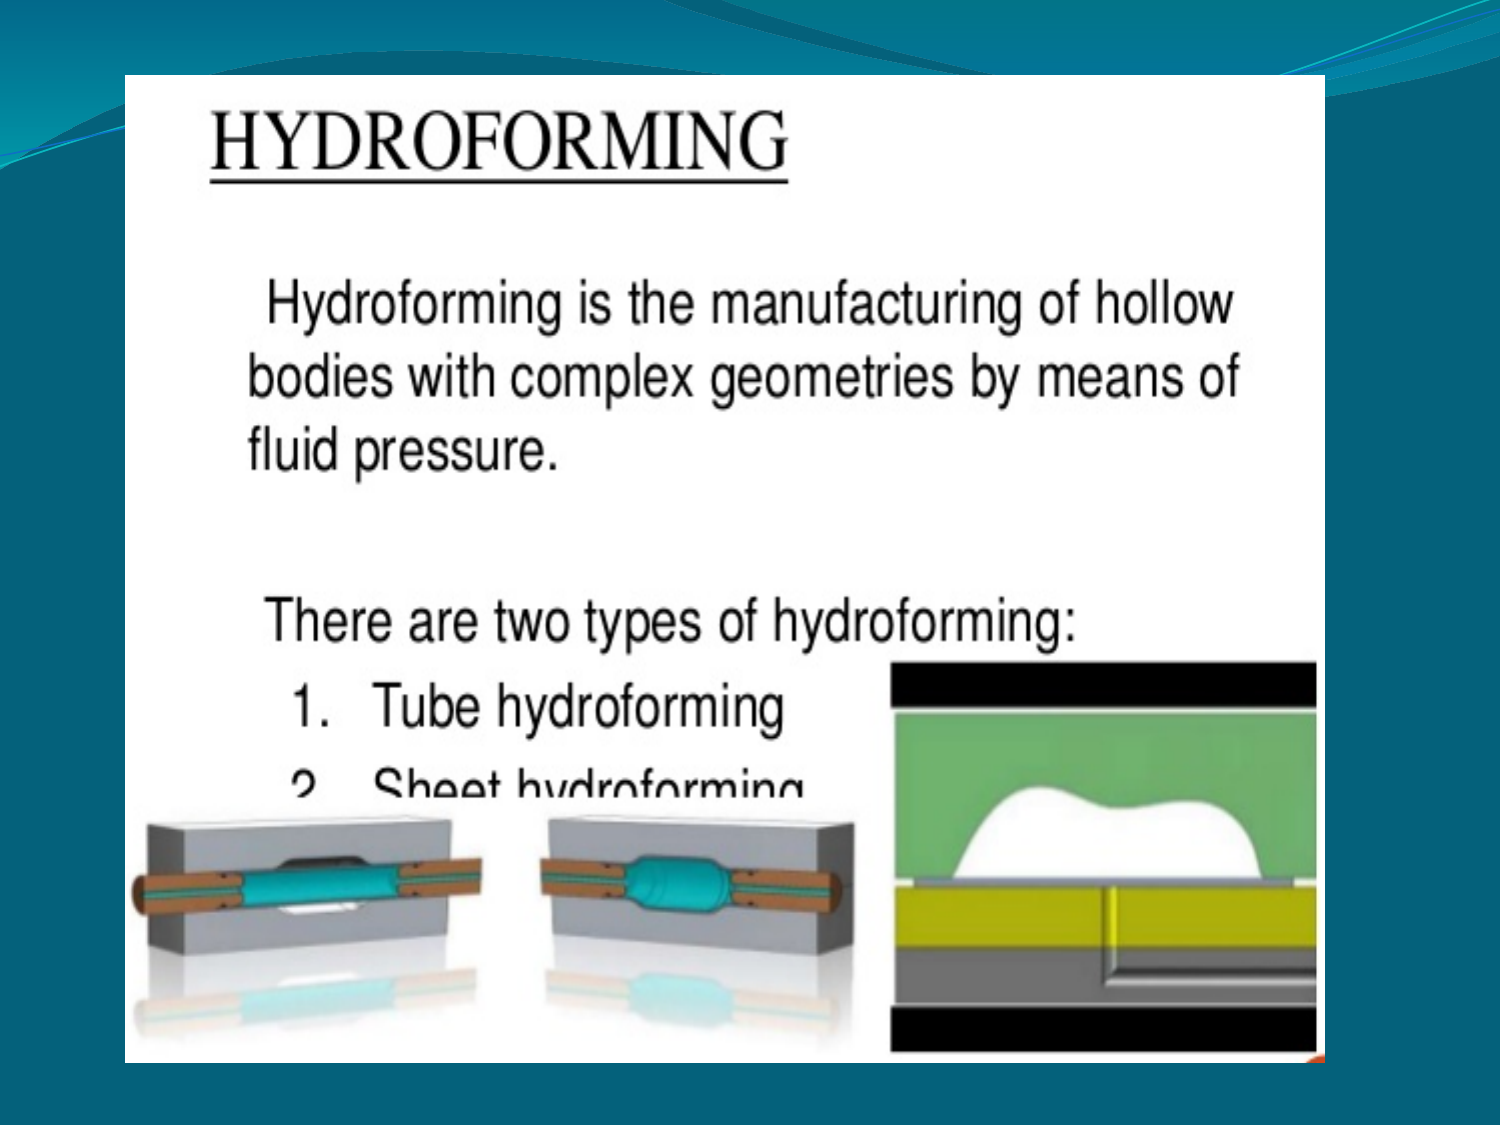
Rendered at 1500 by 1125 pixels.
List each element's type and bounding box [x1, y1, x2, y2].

picture [124, 74, 1326, 1062]
